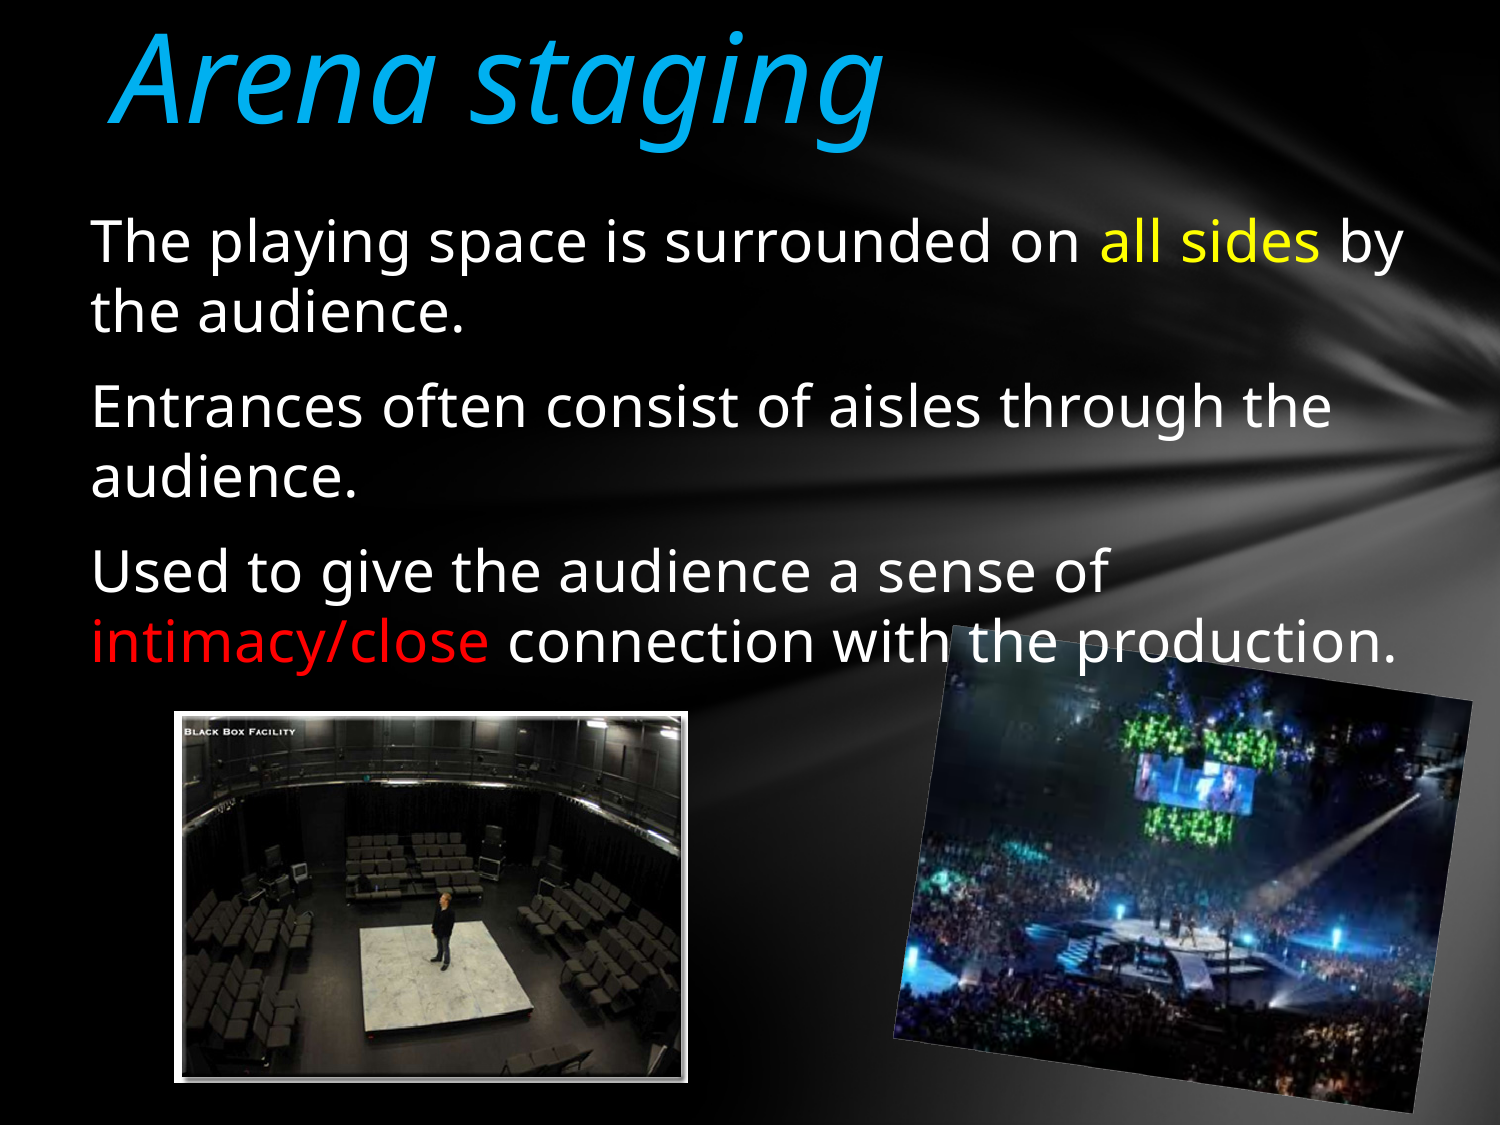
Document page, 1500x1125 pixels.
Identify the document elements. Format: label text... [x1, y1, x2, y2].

title Arena staging [99, 37, 1450, 157]
list The playing space is surrounded on all sides by the audience. Entrances often consist of aisles through the audience. Used to give the audience a sense of intimacy/close connection with the production. [75, 196, 1425, 1005]
picture [894, 660, 1472, 1113]
picture [174, 674, 688, 1094]
